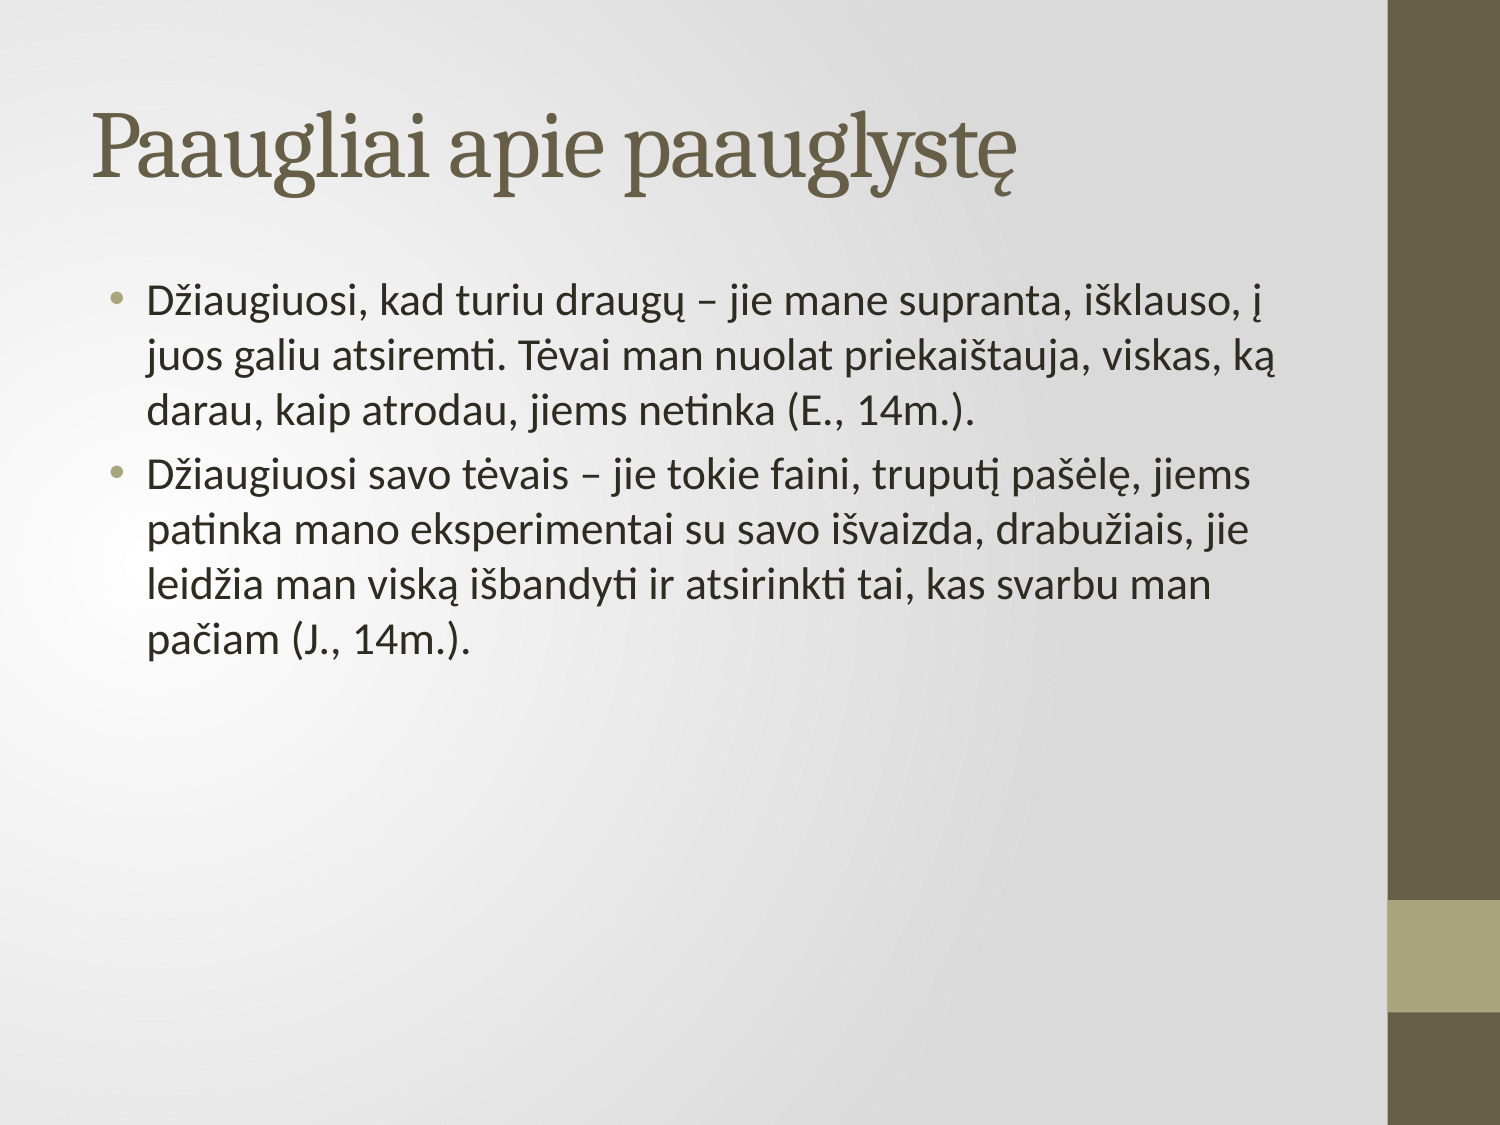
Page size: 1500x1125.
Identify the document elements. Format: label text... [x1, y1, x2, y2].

list Džiaugiuosi, kad turiu draugų – jie mane supranta, išklauso, į juos galiu atsiremti. Tėvai man nuolat priekaištauja, viskas, ką darau, kaip atrodau, jiems netinka (E., 14m.). Džiaugiuosi savo tėvais – jie tokie faini, truputį pašėlę, jiems patinka mano eksperimentai su savo išvaizda, drabužiais, jie leidžia man viską išbandyti ir atsirinkti tai, kas svarbu man pačiam (J., 14m.). [75, 262, 1325, 1050]
title Paaugliai apie paauglystę [75, 45, 1325, 233]
